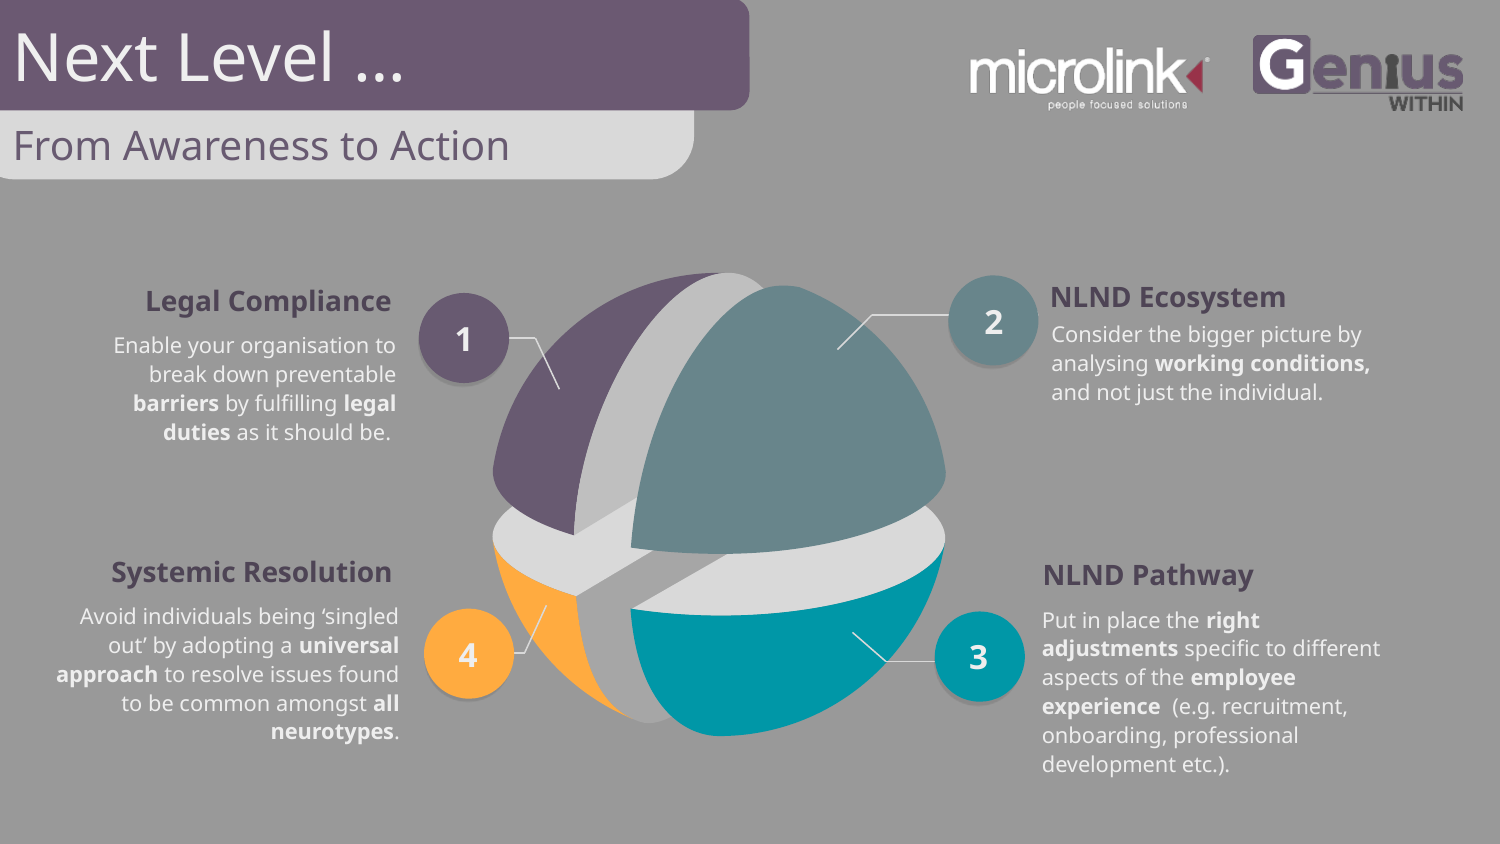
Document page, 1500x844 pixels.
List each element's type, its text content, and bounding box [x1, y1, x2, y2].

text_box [24, 270, 1401, 737]
title Next Level … From Awareness to Action [0, 0, 770, 142]
picture [923, 7, 1465, 140]
